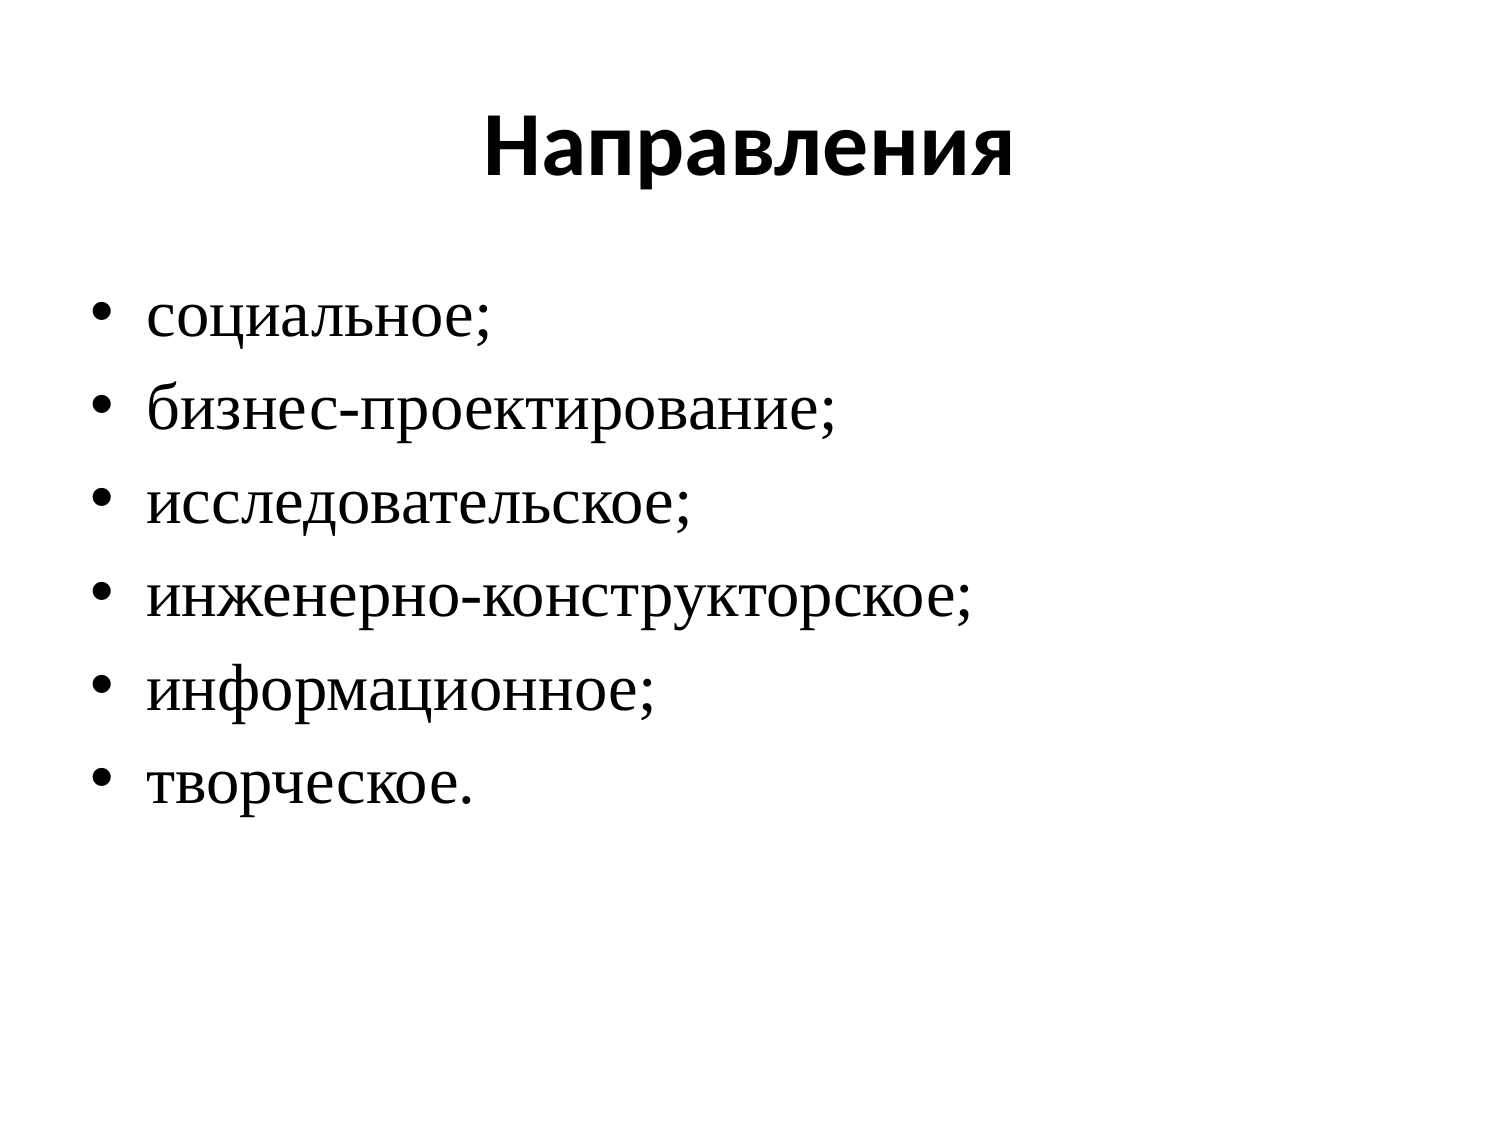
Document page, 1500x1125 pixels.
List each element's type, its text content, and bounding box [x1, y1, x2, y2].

list социальное; бизнес-проектирование; исследовательское; инженерно-конструкторское; информационное; творческое. [75, 262, 1425, 1005]
title Направления [75, 45, 1425, 233]
